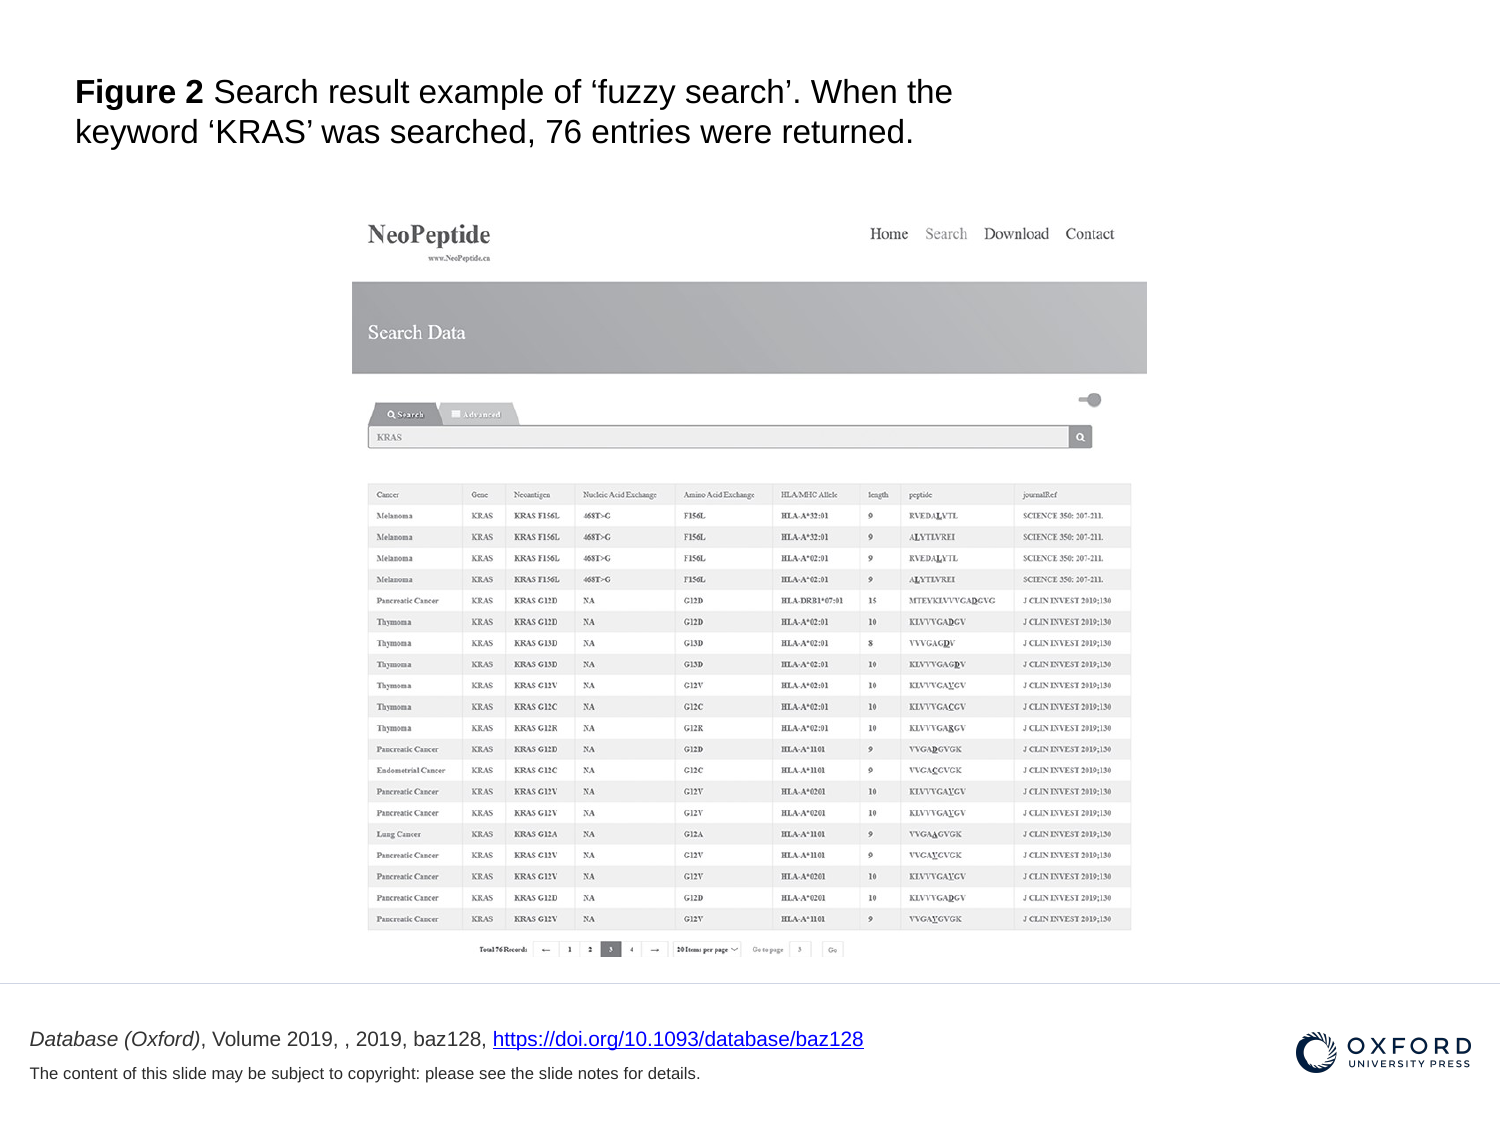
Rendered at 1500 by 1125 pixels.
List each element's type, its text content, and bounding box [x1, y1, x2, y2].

footer Database (Oxford), Volume 2019, , 2019, baz128, https://doi.org/10.1093/database/baz128 The content of this slide may be subject to copyright: please see the slide notes for details. [0, 983, 1260, 1125]
title Figure 2 Search result example of ‘fuzzy search’. When the keyword ‘KRAS’ was searched, 76 entries were returned. [75, 69, 1078, 171]
picture [1296, 1032, 1471, 1073]
picture [352, 224, 1147, 957]
